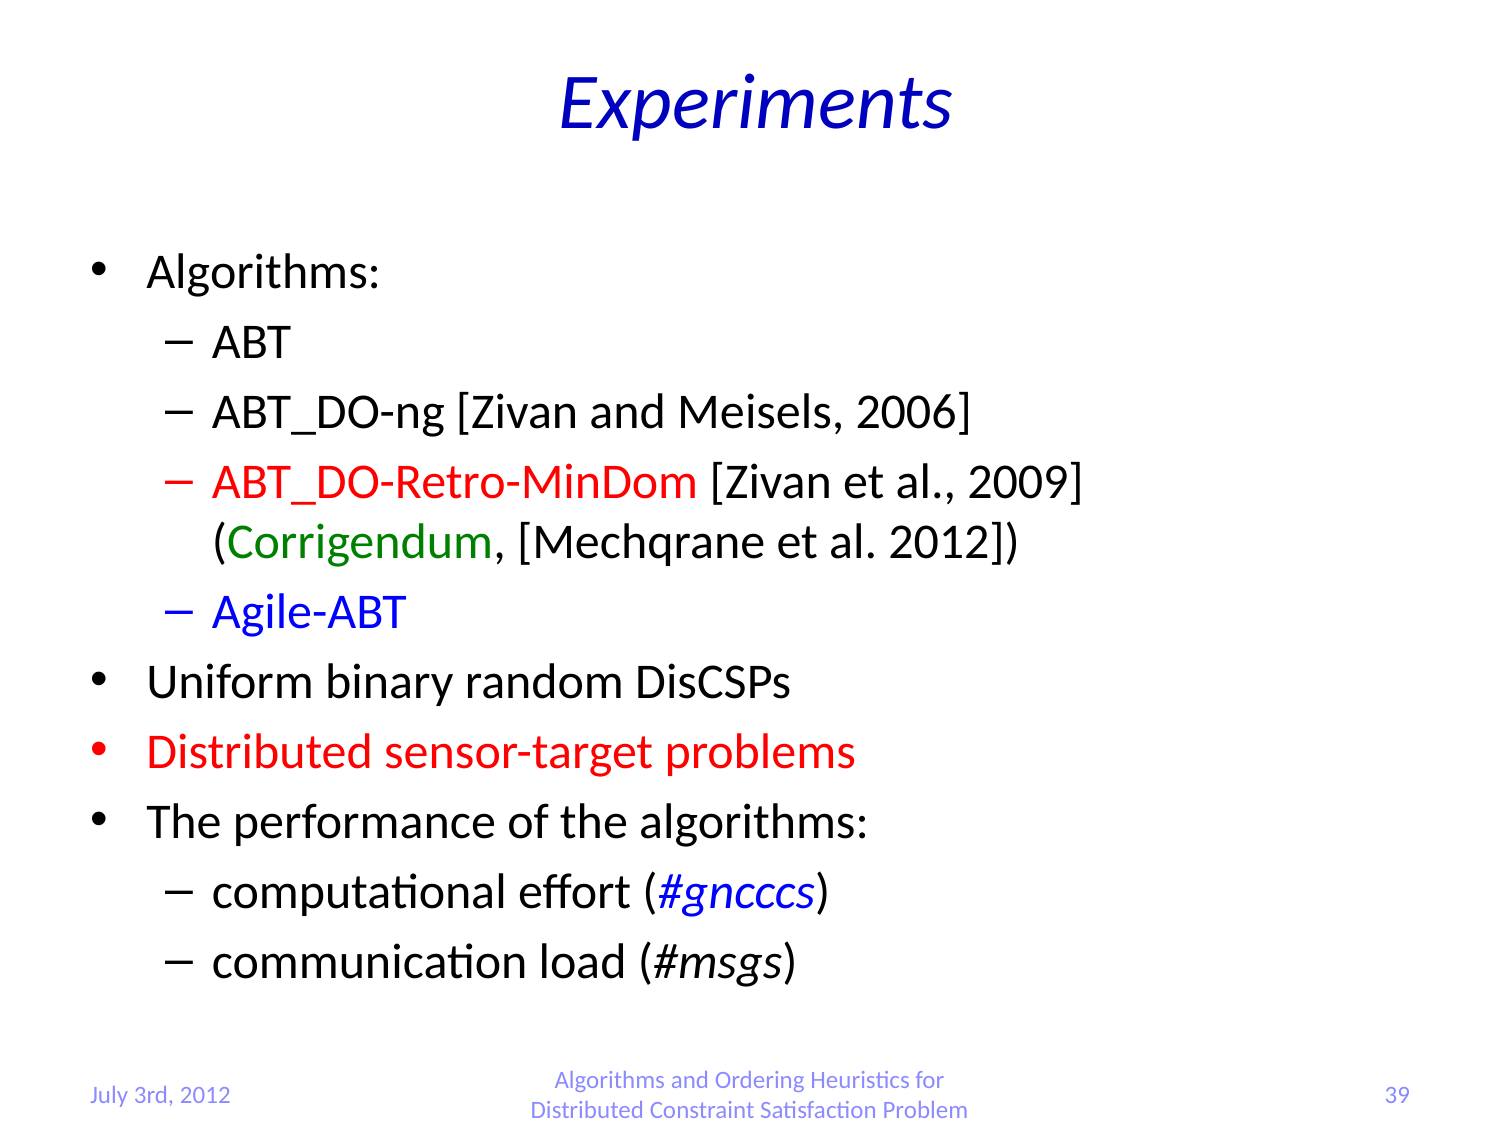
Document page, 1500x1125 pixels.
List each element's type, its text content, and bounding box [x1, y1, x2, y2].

footer Algorithms and Ordering Heuristics for Distributed Constraint Satisfaction Problem [512, 1063, 988, 1124]
slide_number 39 [1074, 1063, 1425, 1124]
list Algorithms: ABT ABT_DO-ng [Zivan and Meisels, 2006] ABT_DO-Retro-MinDom [Zivan et al., 2009] (Corrigendum, [Mechqrane et al. 2012]) Agile-ABT Uniform binary random DisCSPs Distributed sensor-target problems The performance of the algorithms: computational effort (#gncccs) communication load (#msgs) [75, 230, 1425, 1027]
title Experiments [43, 2, 1469, 191]
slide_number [75, 1063, 425, 1124]
